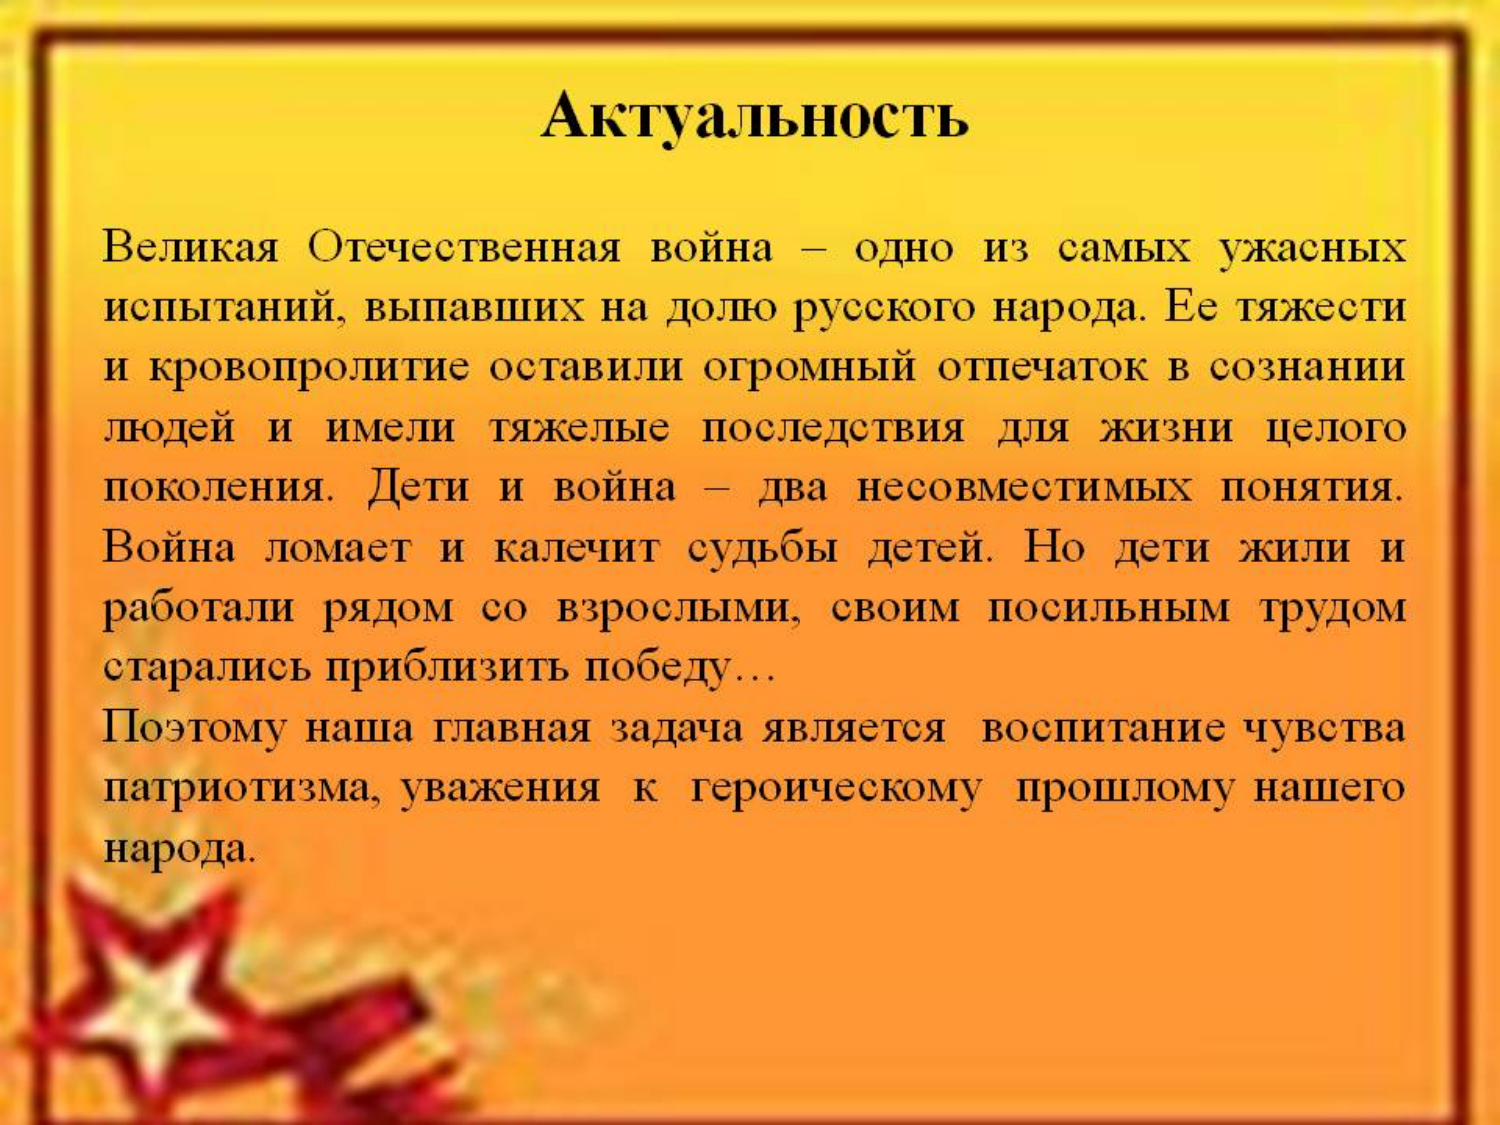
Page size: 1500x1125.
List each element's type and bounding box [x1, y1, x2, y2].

list [0, 0, 1500, 1125]
